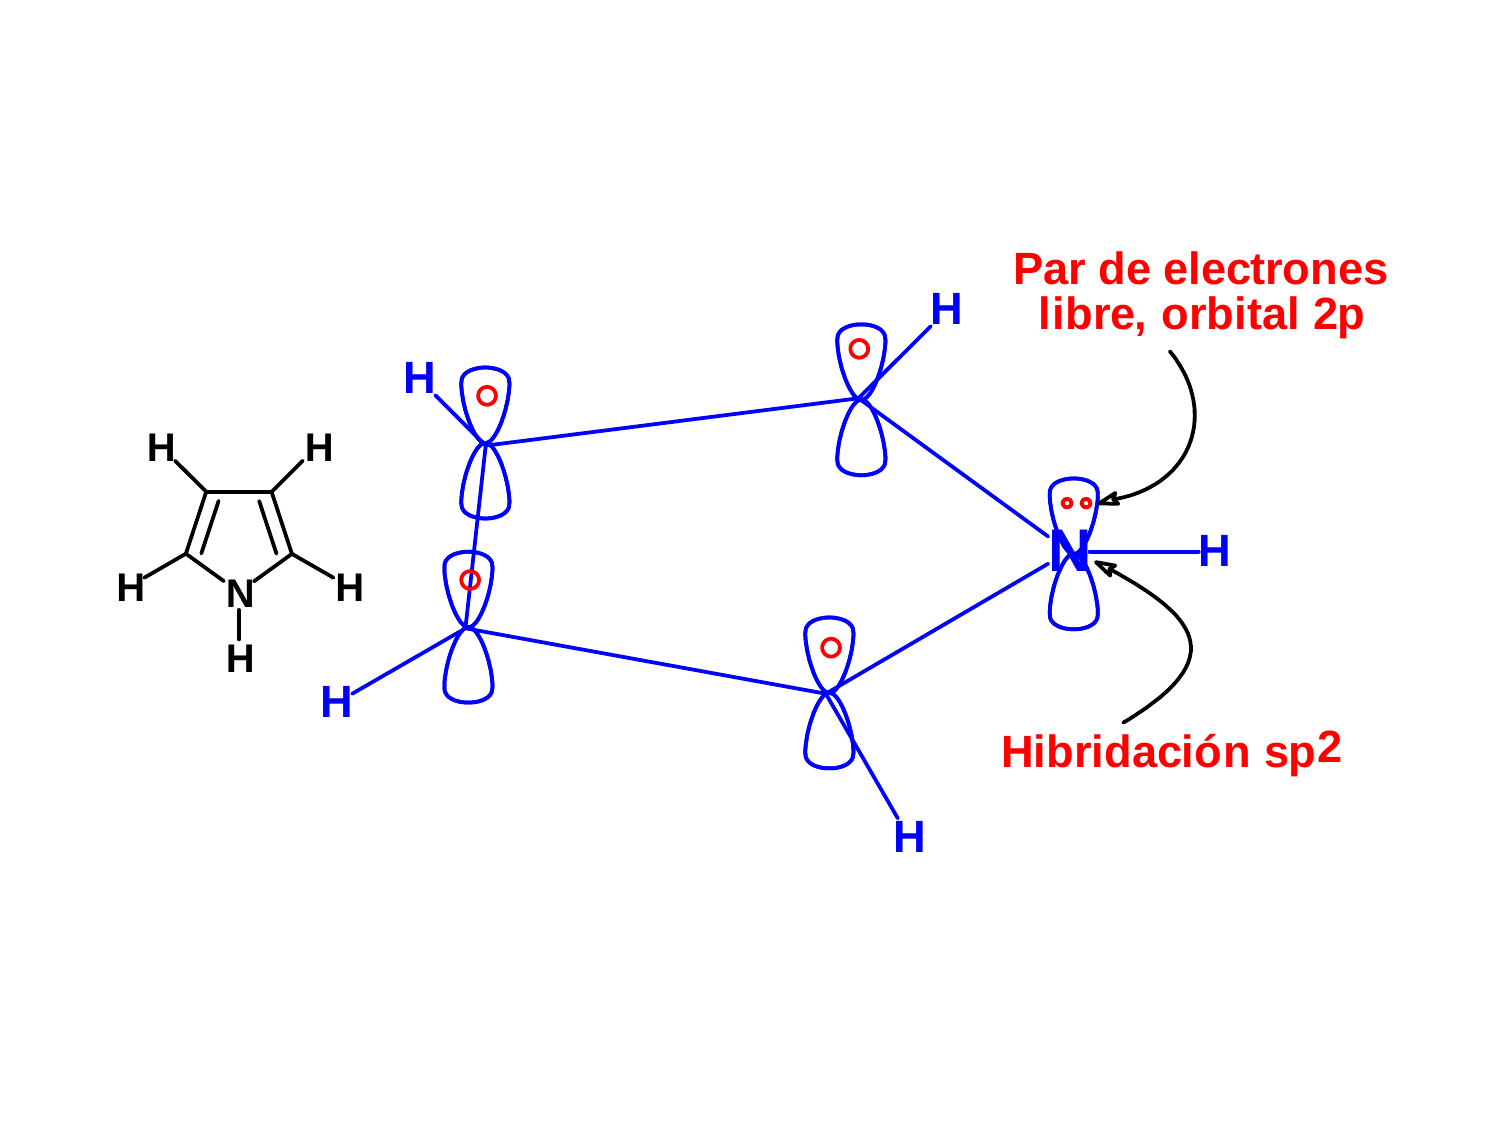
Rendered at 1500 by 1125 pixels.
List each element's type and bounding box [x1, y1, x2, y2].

picture [99, 224, 1405, 908]
